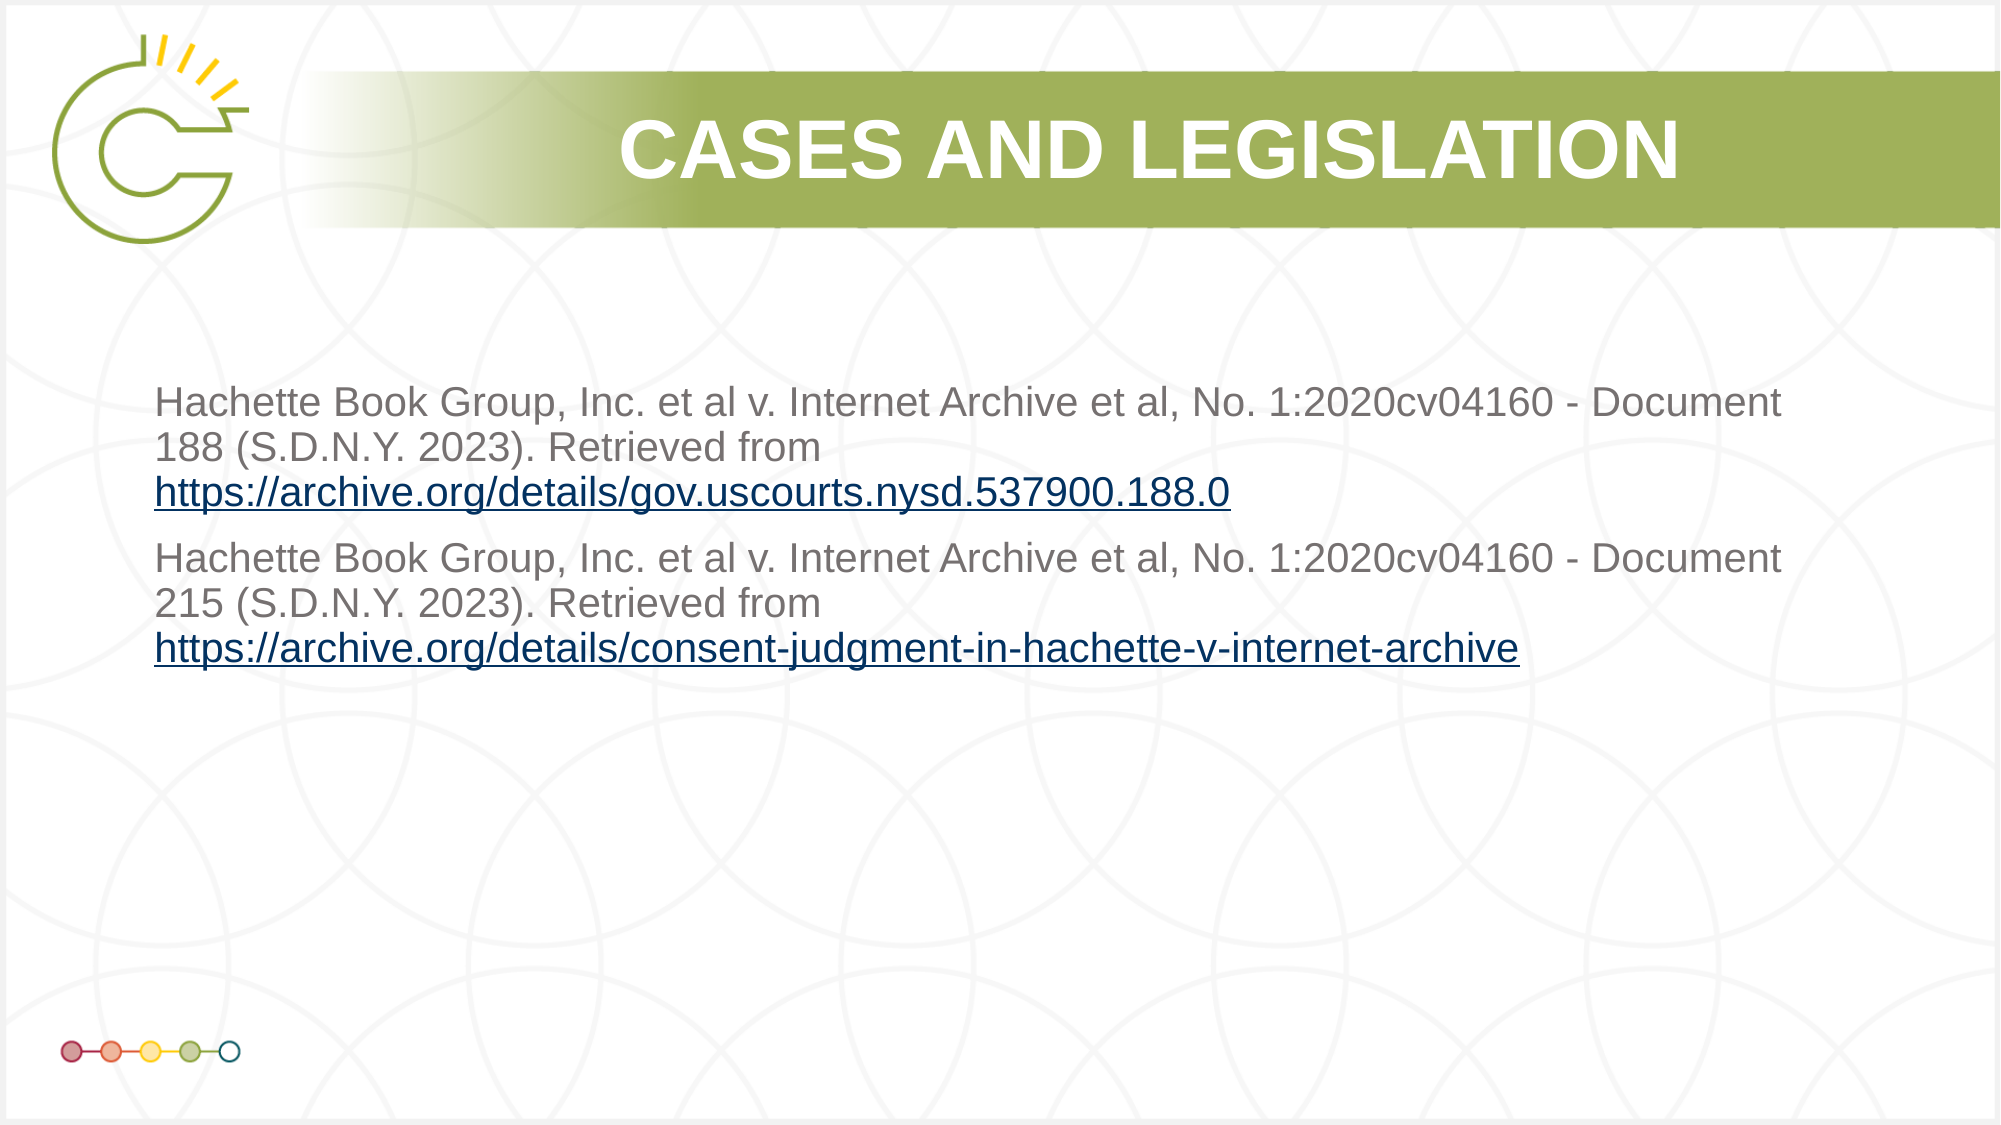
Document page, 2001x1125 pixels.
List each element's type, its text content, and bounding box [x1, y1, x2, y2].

picture [0, 0, 2001, 1125]
list Hachette Book Group, Inc. et al v. Internet Archive et al, No. 1:2020cv04160 - Document 188 (S.D.N.Y. 2023). Retrieved from https://archive.org/details/gov.uscourts.nysd.537900.188.0 Hachette Book Group, Inc. et al v. Internet Archive et al, No. 1:2020cv04160 - Document 215 (S.D.N.Y. 2023). Retrieved from https://archive.org/details/consent-judgment-in-hachette-v-internet-archive [139, 373, 1863, 1071]
